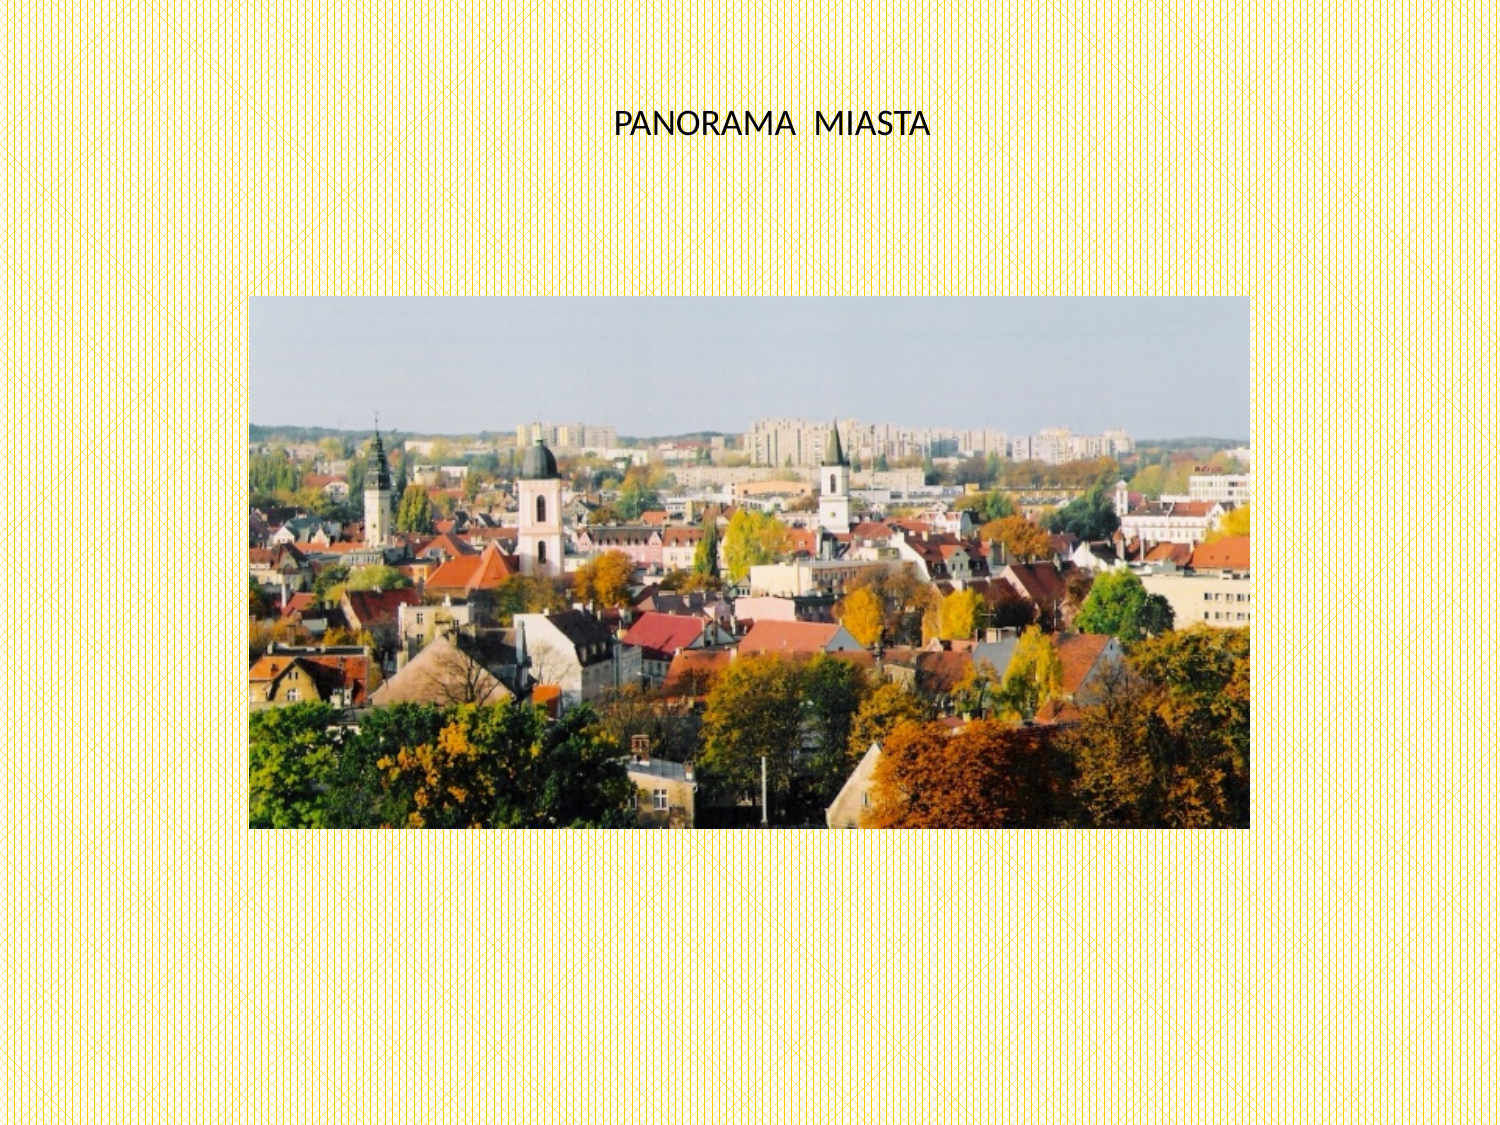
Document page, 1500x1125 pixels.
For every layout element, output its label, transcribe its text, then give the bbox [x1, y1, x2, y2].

text_box PANORAMA MIASTA [598, 90, 946, 150]
picture [249, 296, 1251, 829]
